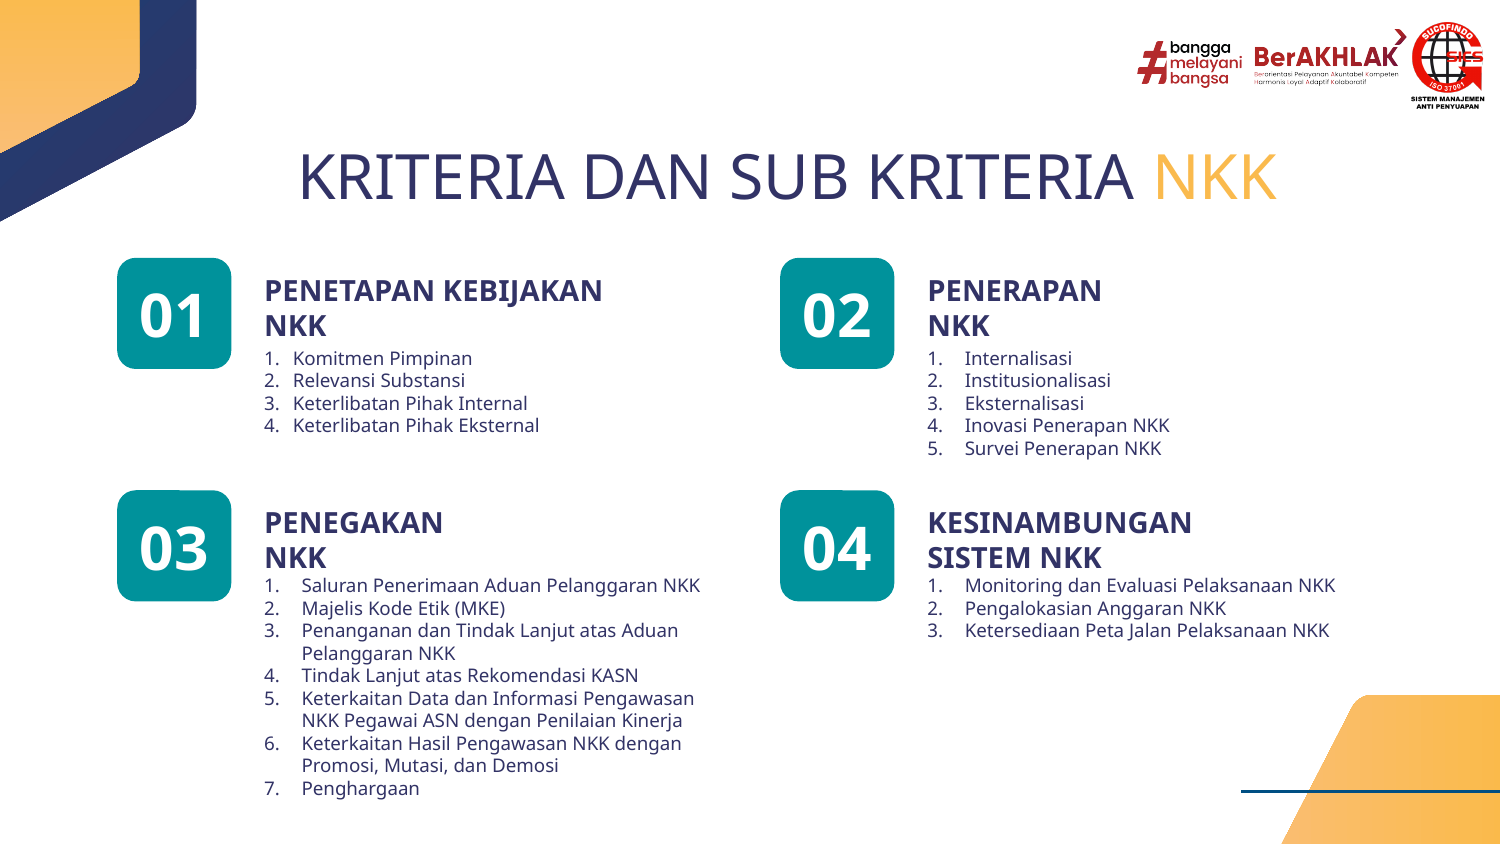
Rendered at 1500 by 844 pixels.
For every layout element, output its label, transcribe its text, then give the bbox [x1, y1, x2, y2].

subtitle 04 [780, 502, 895, 590]
subtitle Komitmen Pimpinan Relevansi Substansi Keterlibatan Pihak Internal Keterlibatan Pihak Eksternal [249, 331, 720, 411]
text_box [781, 590, 893, 602]
subtitle Internalisasi Institusionalisasi Eksternalisasi Inovasi Penerapan NKK Survei Penerapan NKK [912, 331, 1455, 411]
text_box [781, 490, 893, 502]
title KESINAMBUNGAN SISTEM NKK [912, 495, 1295, 559]
text_box [781, 257, 894, 270]
subtitle 02 [780, 270, 895, 357]
subtitle 01 [117, 270, 232, 357]
text_box [118, 257, 231, 270]
subtitle Monitoring dan Evaluasi Pelaksanaan NKK Pengalokasian Anggaran NKK Ketersediaan Peta Jalan Pelaksanaan NKK [912, 559, 1383, 727]
text_box [118, 590, 230, 602]
title PENETAPAN KEBIJAKAN NKK [249, 264, 632, 331]
subtitle 03 [117, 502, 232, 590]
title PENEGAKAN NKK [249, 495, 632, 559]
subtitle Saluran Penerimaan Aduan Pelanggaran NKK Majelis Kode Etik (MKE) Penanganan dan Tindak Lanjut atas Aduan Pelanggaran NKK Tindak Lanjut atas Rekomendasi KASN Keterkaitan Data dan Informasi Pengawasan NKK Pegawai ASN dengan Penilaian Kinerja Keterkaitan Hasil Pengawasan NKK dengan Promosi, Mutasi, dan Demosi Penghargaan [249, 559, 720, 762]
text_box [118, 490, 230, 502]
text_box [118, 357, 230, 369]
title KRITERIA DAN SUB KRITERIA NKK [102, 121, 1472, 216]
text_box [1137, 14, 1500, 120]
text_box [781, 357, 893, 369]
title PENERAPAN NKK [912, 264, 1295, 331]
